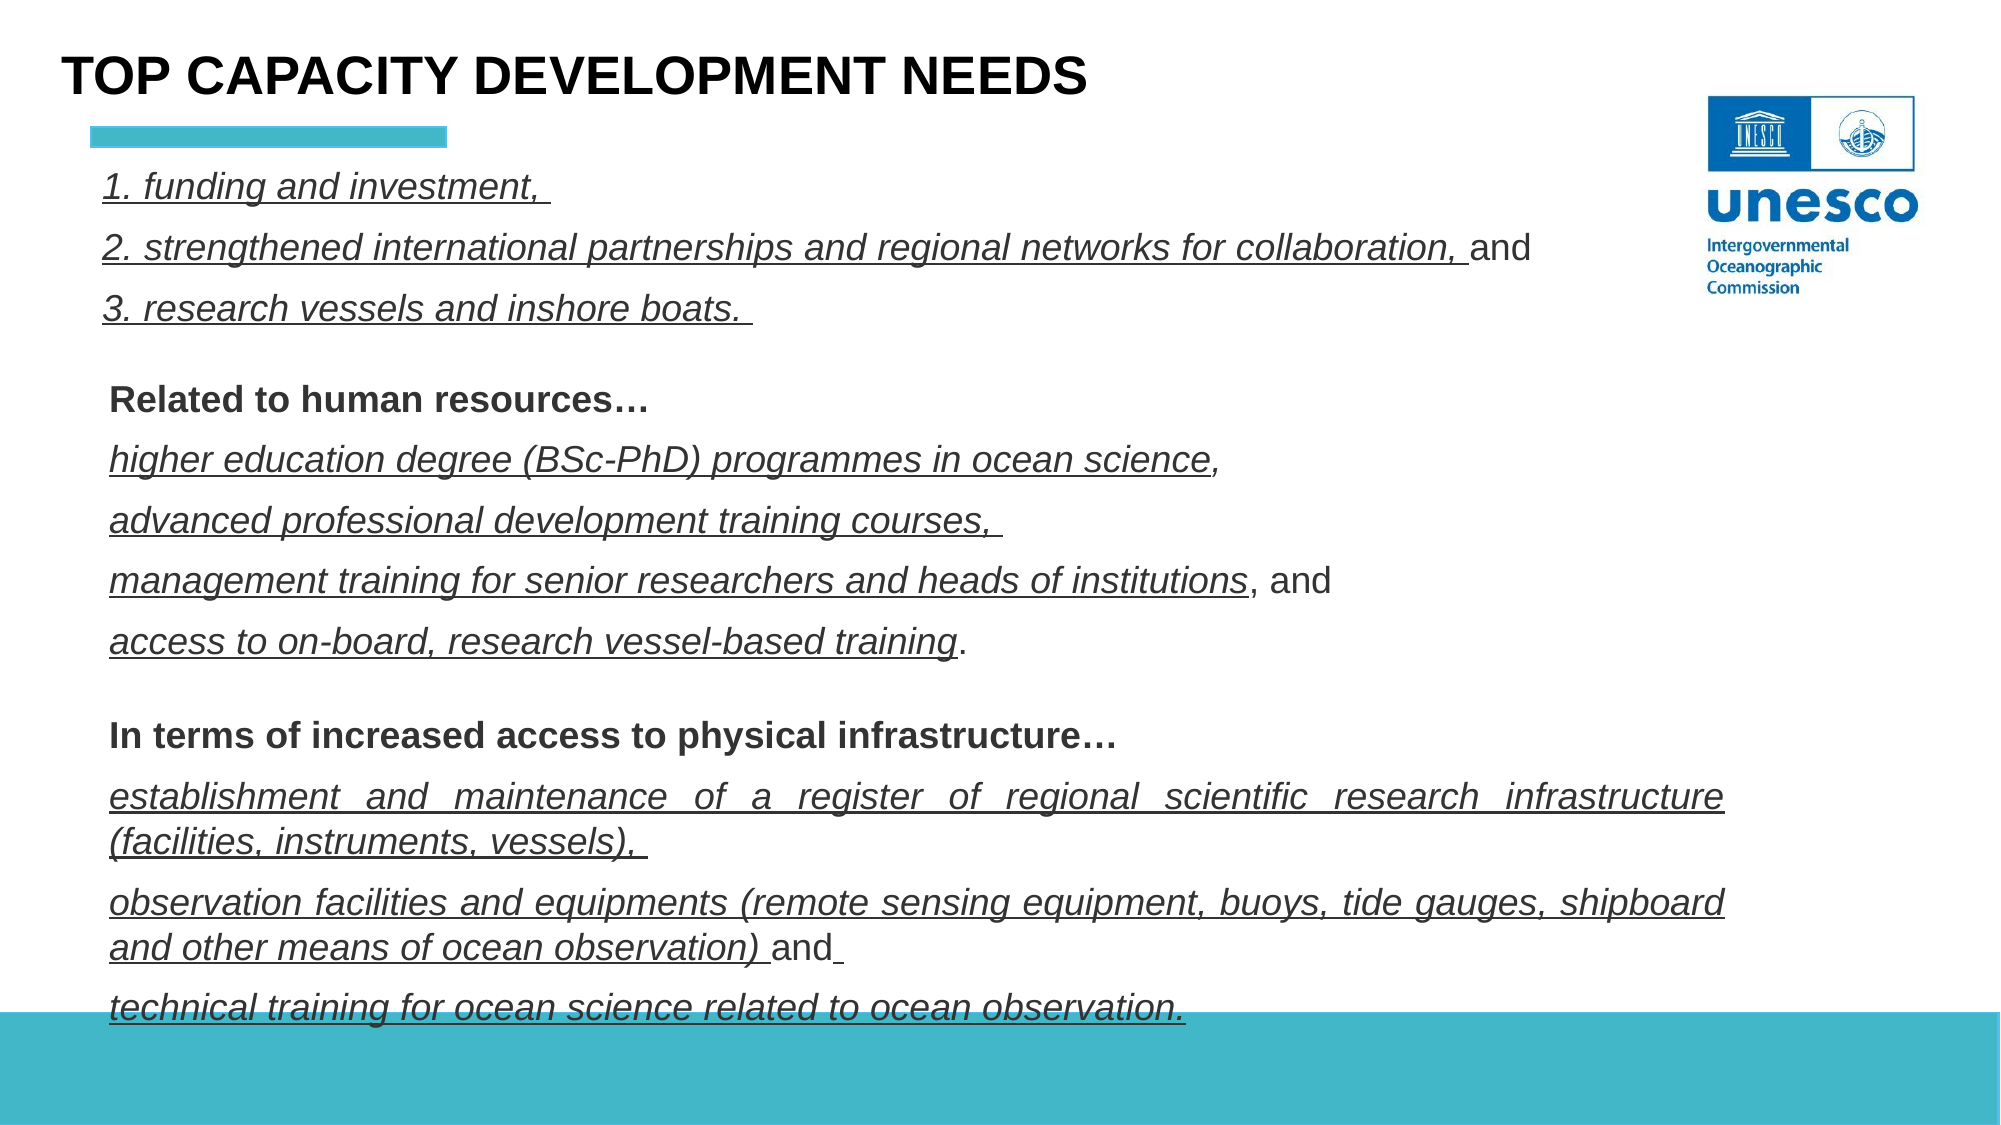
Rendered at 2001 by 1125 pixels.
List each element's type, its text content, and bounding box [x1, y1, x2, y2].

text_box In terms of increased access to physical infrastructure… establishment and maintenance of a register of regional scientific research infrastructure (facilities, instruments, vessels), observation facilities and equipments (remote sensing equipment, buoys, tide gauges, shipboard and other means of ocean observation) and technical training for ocean science related to ocean observation. [94, 703, 1740, 1036]
text_box TOP CAPACITY DEVELOPMENT NEEDS [0, 32, 1338, 113]
text_box 1. funding and investment, 2. strengthened international partnerships and regional networks for collaboration, and 3. research vessels and inshore boats. [94, 109, 1540, 337]
picture [0, 1012, 2000, 1125]
picture [1645, 0, 1979, 361]
text_box Related to human resources… higher education degree (BSc-PhD) programmes in ocean science, advanced professional development training courses, management training for senior researchers and heads of institutions, and access to on-board, research vessel-based training. [94, 367, 1619, 670]
